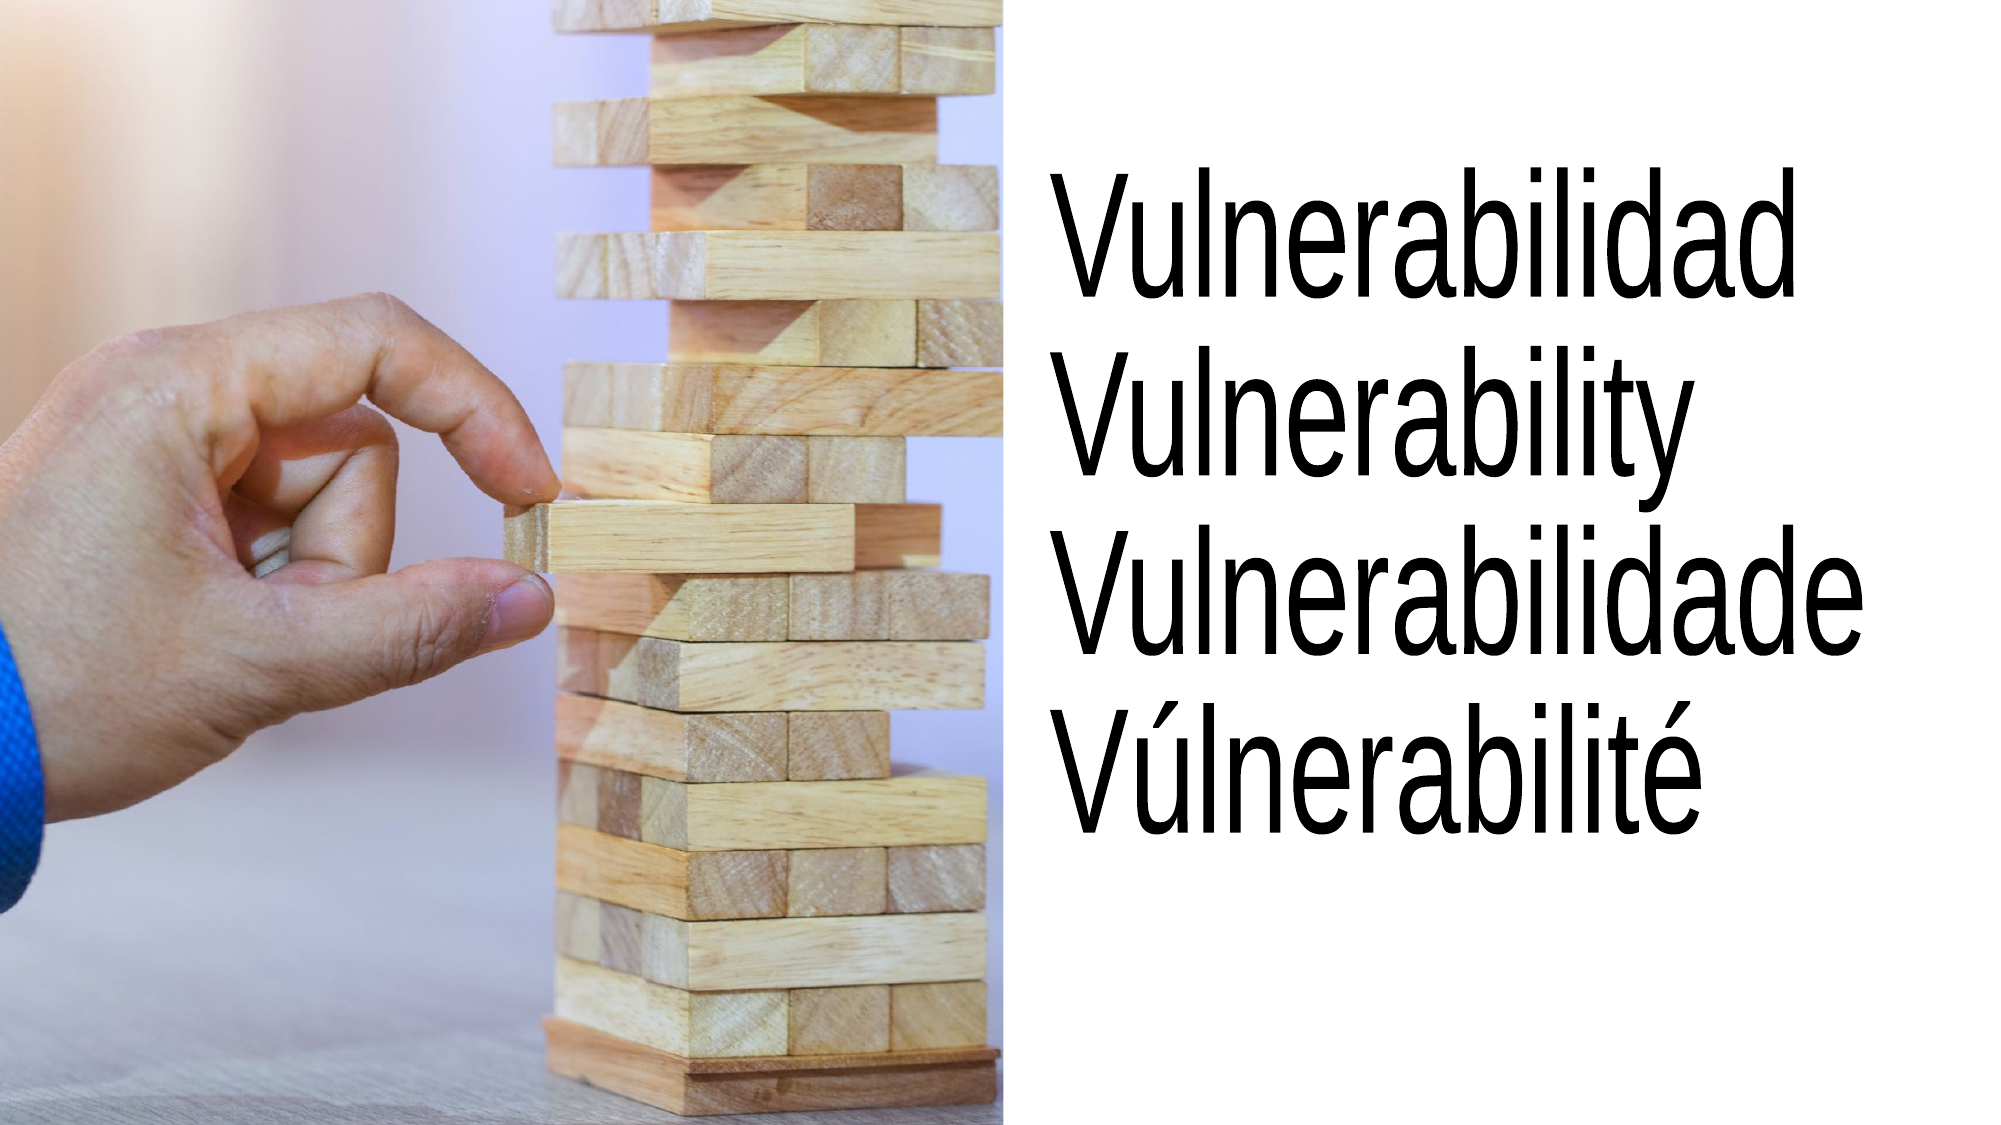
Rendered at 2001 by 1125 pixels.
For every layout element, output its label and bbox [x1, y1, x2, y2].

list [0, 0, 1004, 1125]
text_box [1004, 0, 2000, 1125]
